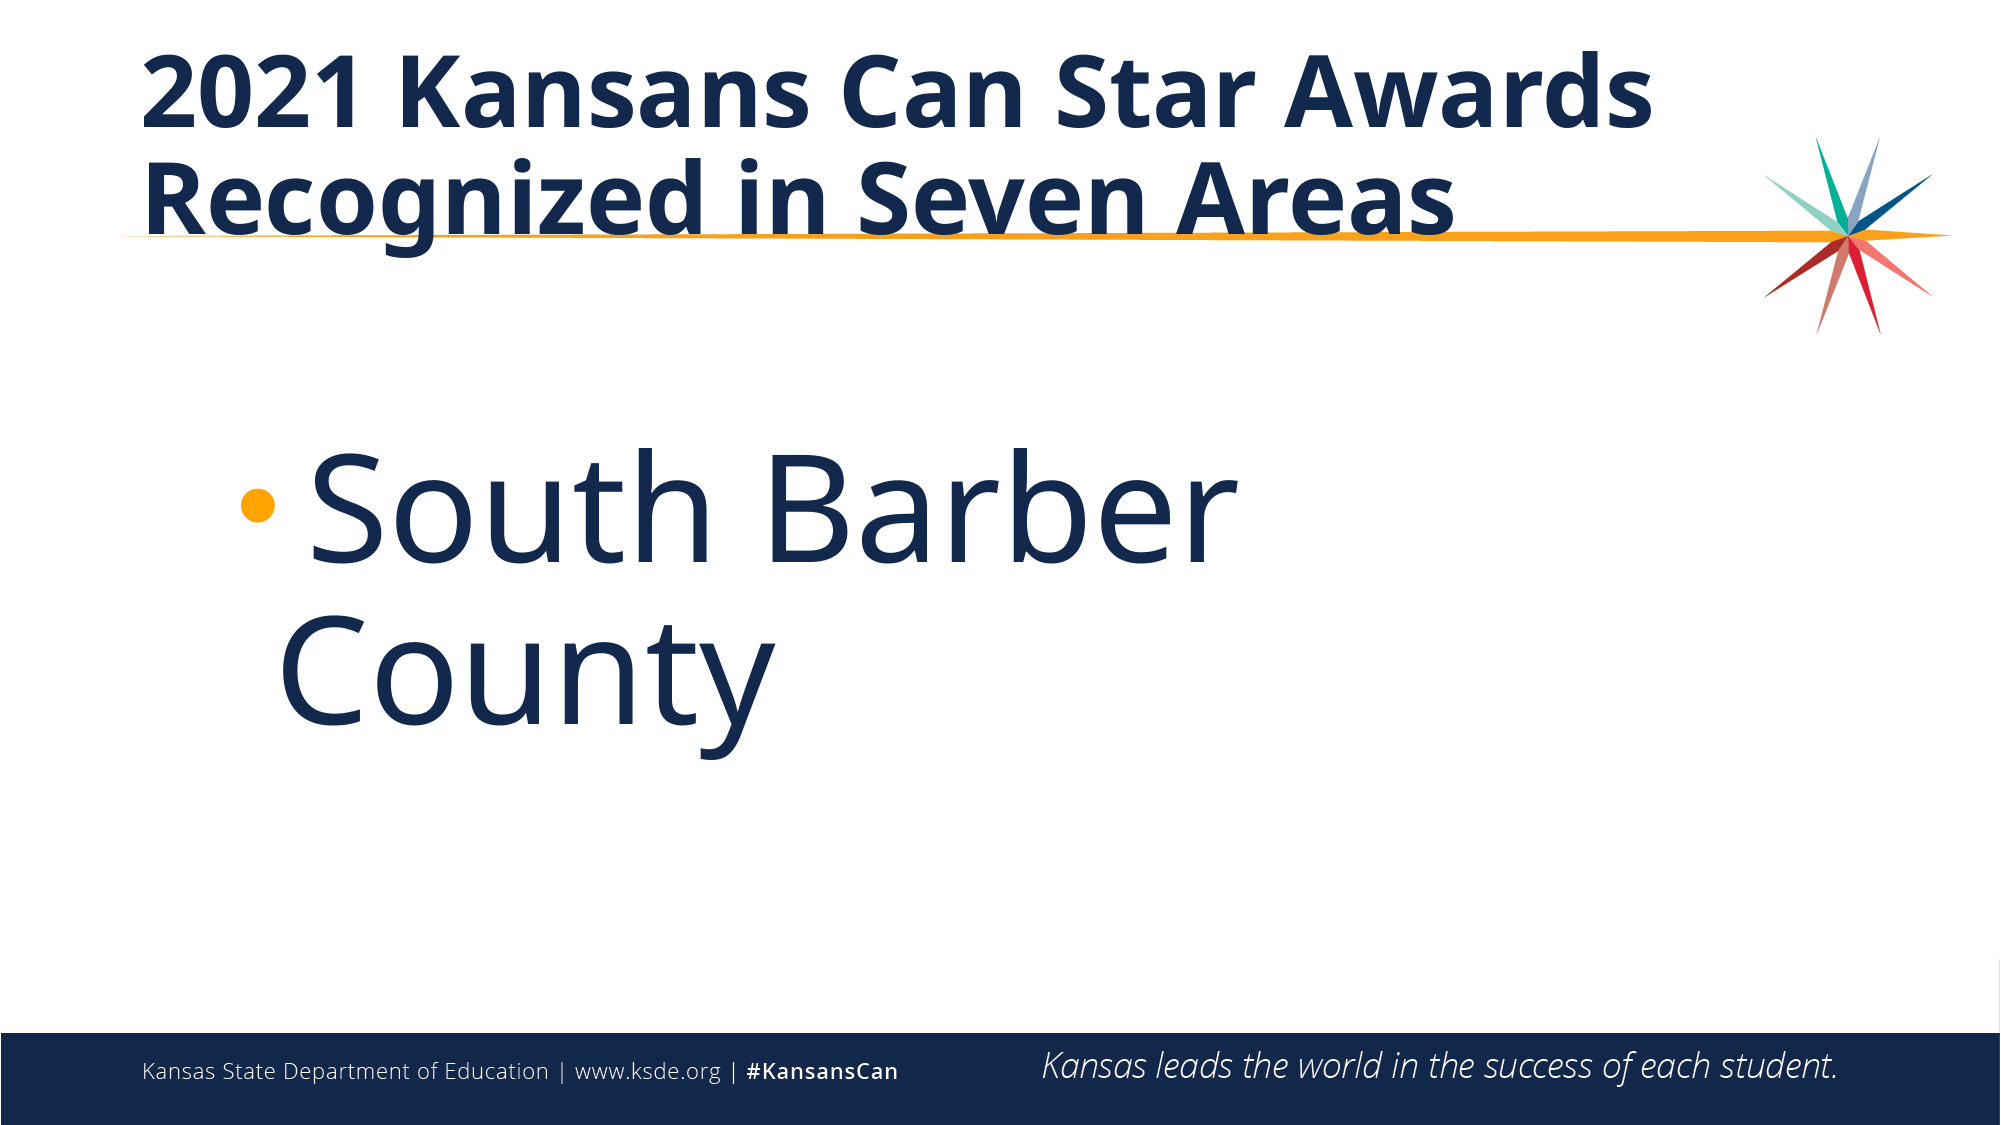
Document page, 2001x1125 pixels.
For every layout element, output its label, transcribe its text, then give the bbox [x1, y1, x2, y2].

list South Barber County [221, 425, 1754, 914]
picture [0, 0, 2000, 1125]
title 2021 Kansans Can Star Awards Recognized in Seven Areas [125, 54, 1850, 243]
